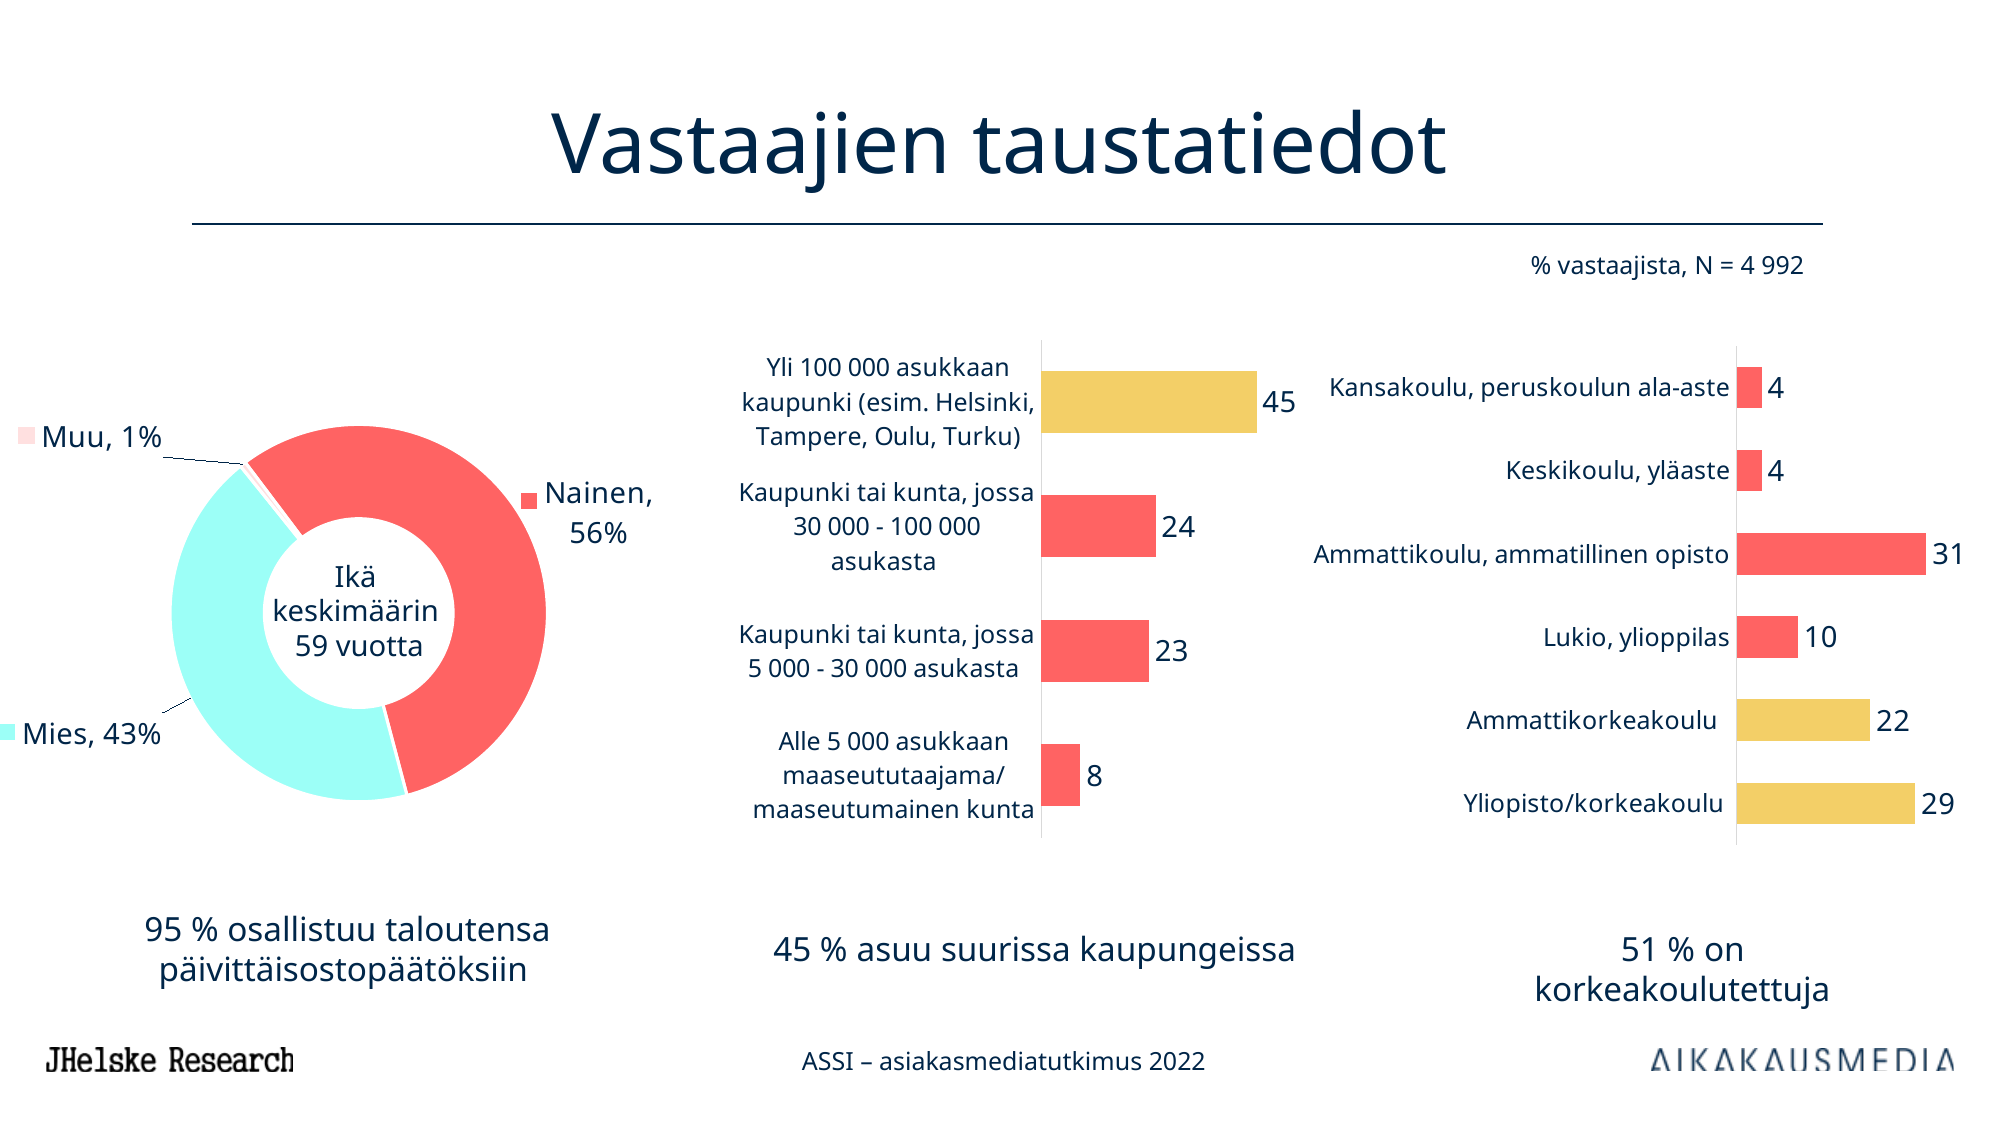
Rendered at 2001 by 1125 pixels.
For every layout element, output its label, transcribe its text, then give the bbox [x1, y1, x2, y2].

text_box 45 % asuu suurissa kaupungeissa [736, 921, 1334, 976]
text_box 95 % osallistuu taloutensa päivittäisostopäätöksiin [120, 908, 575, 996]
text_box 51 % on korkeakoulutettuja [1455, 921, 1910, 1016]
chart [736, 338, 2000, 884]
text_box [0, 320, 720, 908]
text_box % vastaajista, N = 4 992 [186, 242, 1820, 287]
title Vastaajien taustatiedot [137, 37, 1863, 255]
